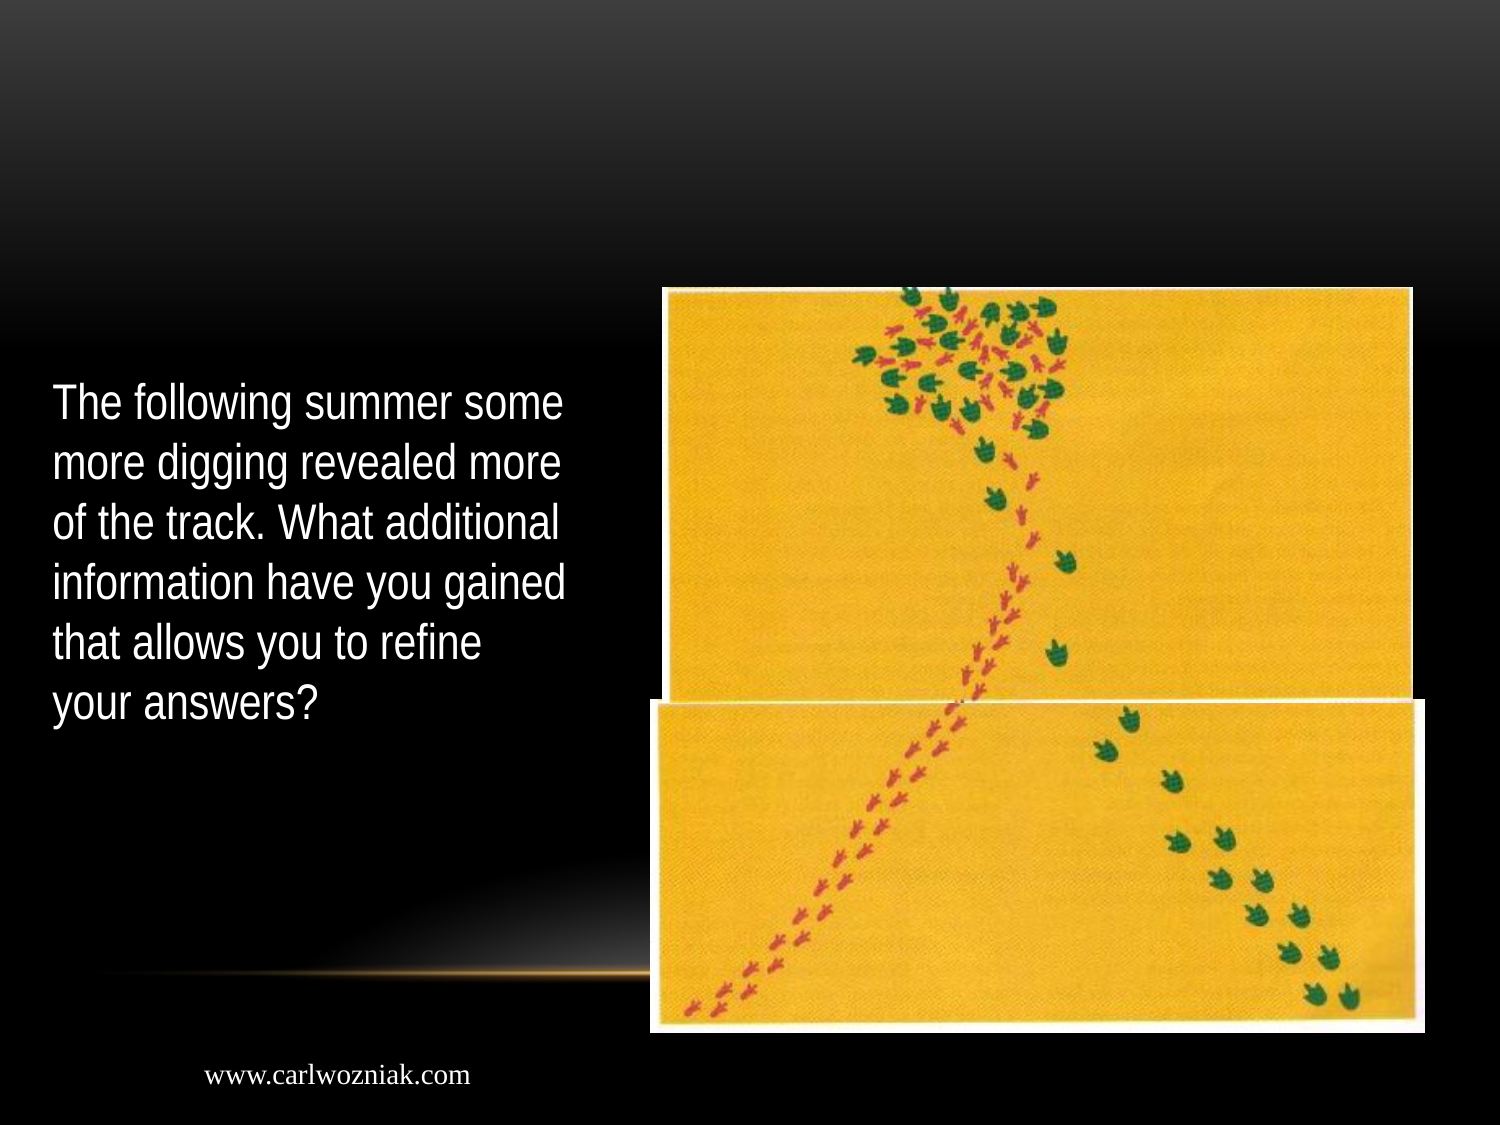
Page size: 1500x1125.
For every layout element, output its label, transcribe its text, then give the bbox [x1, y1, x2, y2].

footer www.carlwozniak.com [99, 1042, 575, 1103]
picture [0, 0, 1500, 1125]
text_box The following summer some more digging revealed more of the track. What additional information have you gained that allows you to refine your answers? [37, 362, 588, 738]
